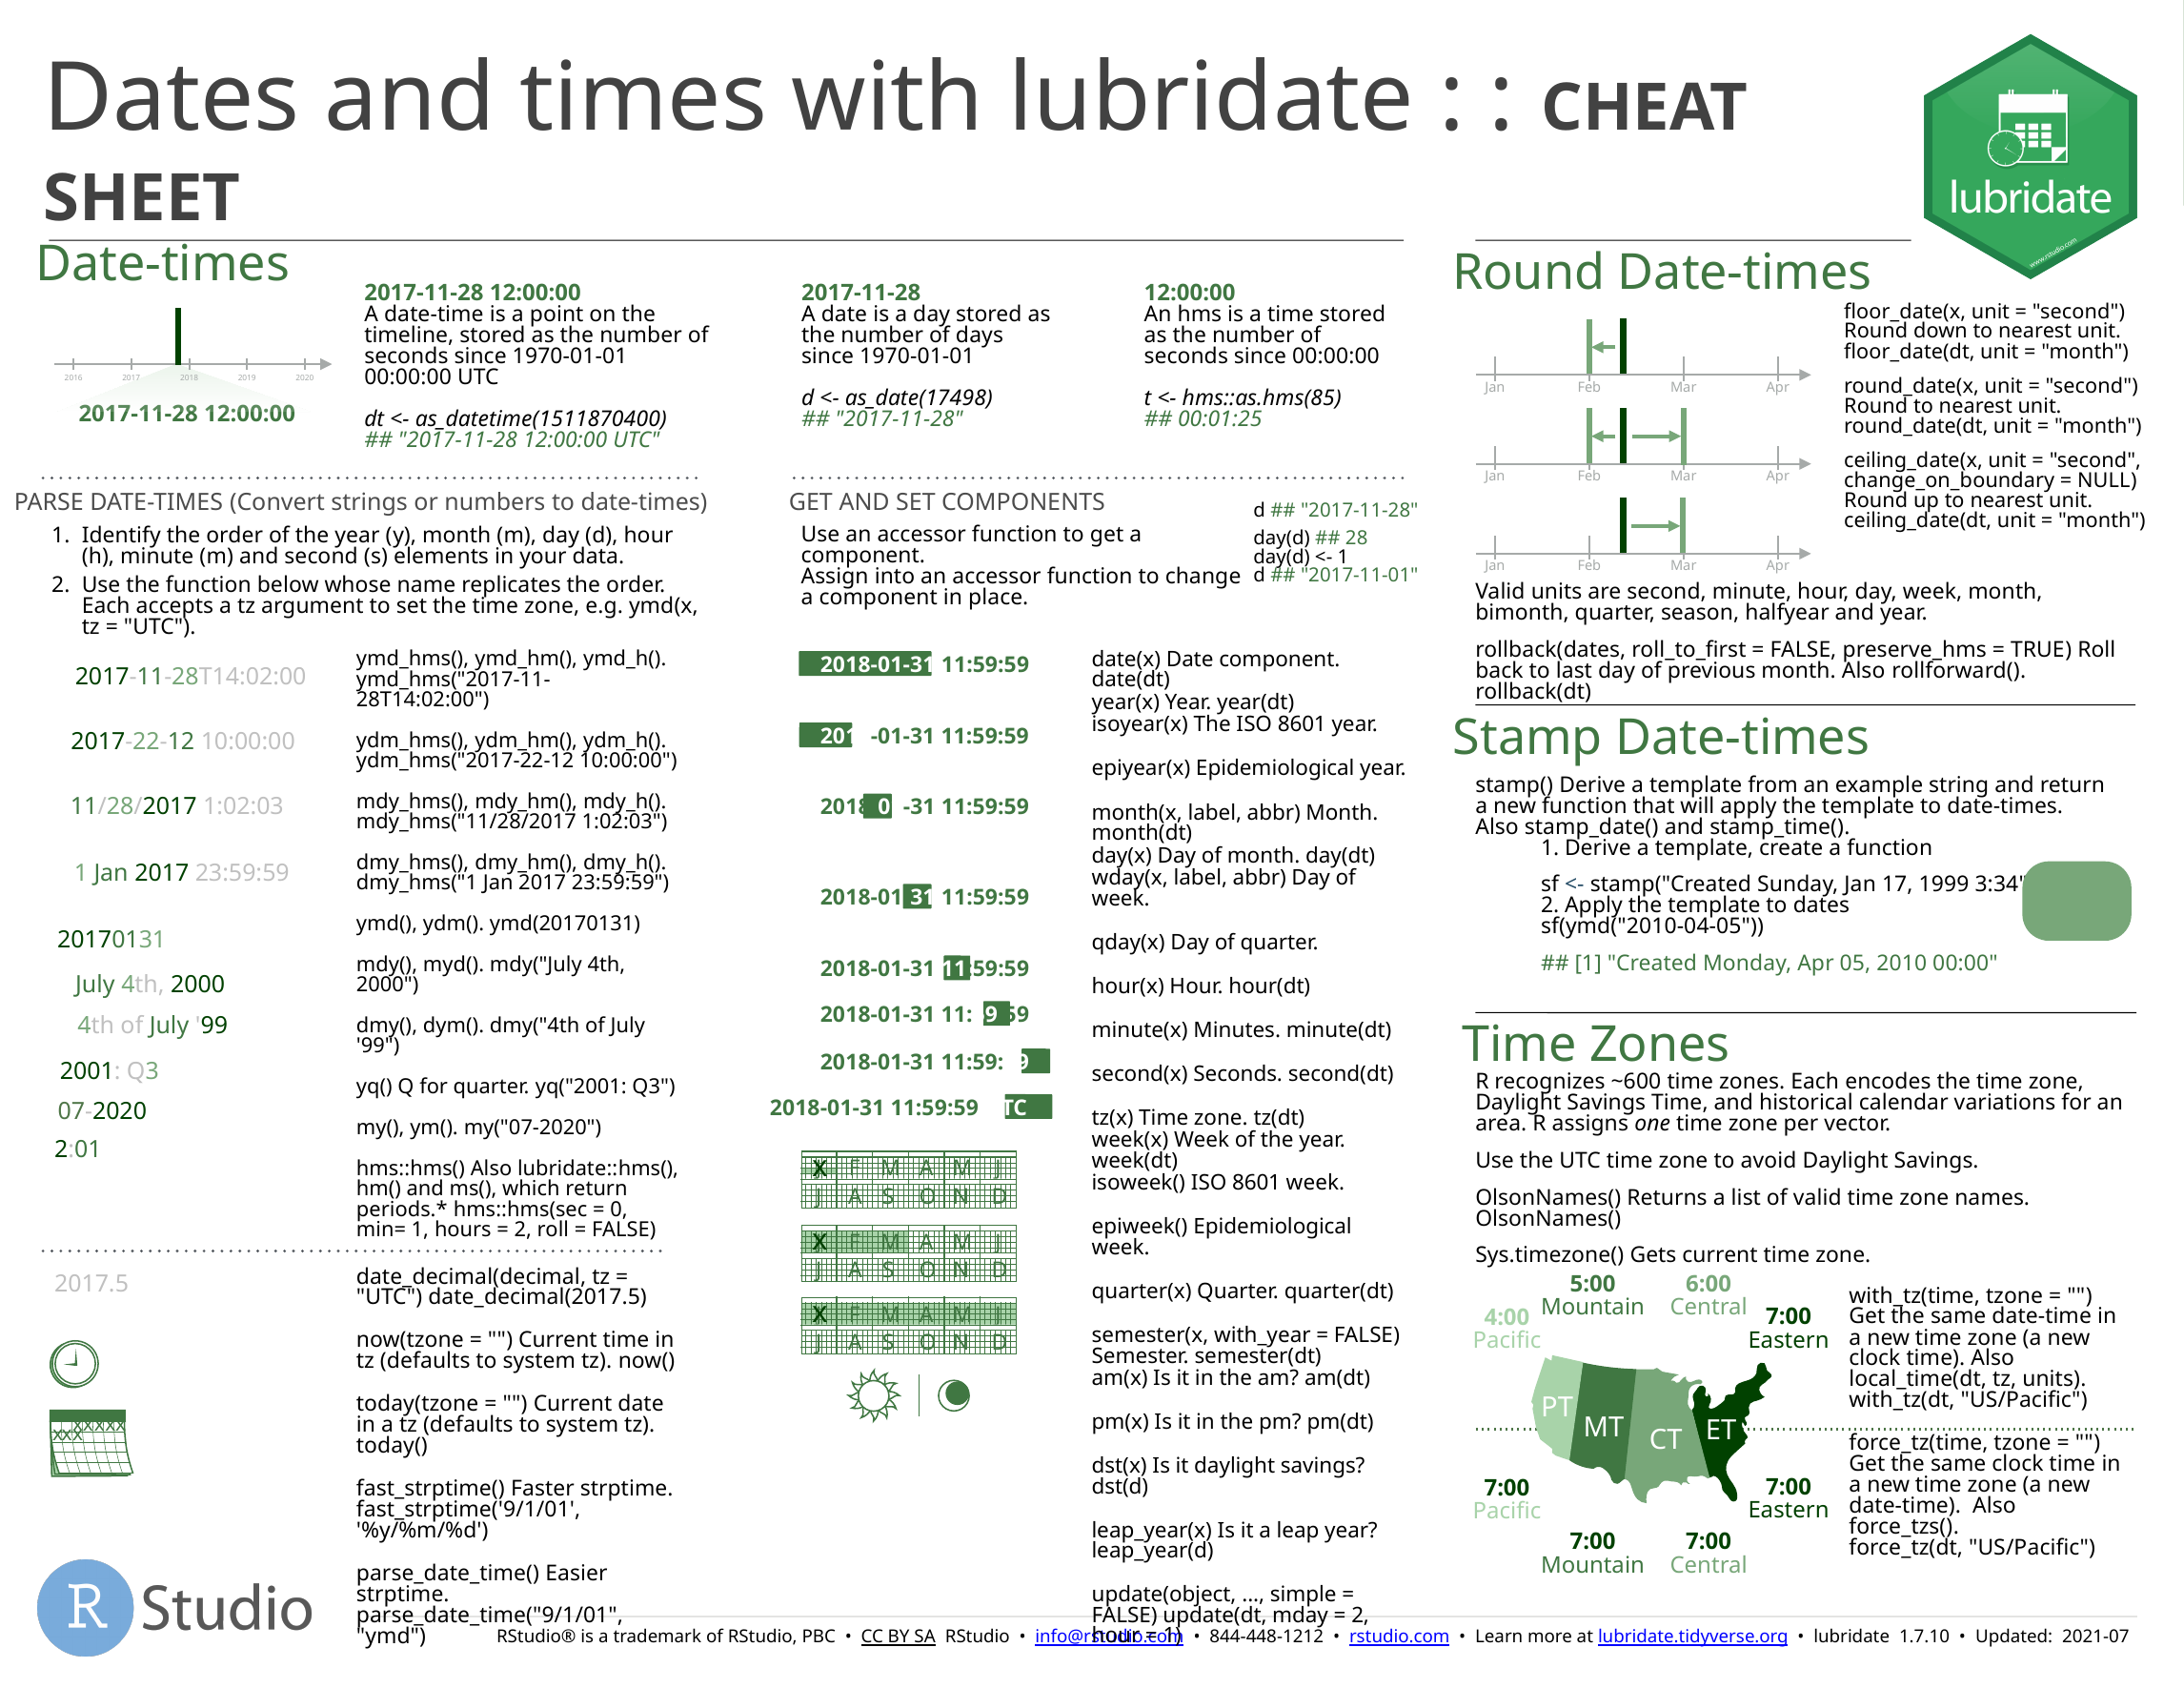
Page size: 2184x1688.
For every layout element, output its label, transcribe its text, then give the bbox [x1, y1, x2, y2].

text_box 4:00 Pacific [1464, 1301, 1550, 1361]
text_box date(x) Date component. date(dt) year(x) Year. year(dt) isoyear(x) The ISO 8601 year. epiyear(x) Epidemiological year. month(x, label, abbr) Month. month(dt) day(x) Day of month. day(dt) wday(x, label, abbr) Day of week. qday(x) Day of quarter. hour(x) Hour. hour(dt) minute(x) Minutes. minute(dt) second(x) Seconds. second(dt) tz(x) Time zone. tz(dt) week(x) Week of the year. week(dt) isoweek() ISO 8601 week. epiweek() Epidemiological week. quarter(x) Quarter. quarter(dt) semester(x, with_year = FALSE) Semester. semester(dt) am(x) Is it in the am? am(dt) pm(x) Is it in the pm? pm(dt) dst(x) Is it daylight savings? dst(d) leap_year(x) Is it a leap year? leap_year(d) update(object, ..., simple = FALSE) update(dt, mday = 2, hour = 1) [1091, 649, 1412, 1655]
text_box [790, 641, 1060, 685]
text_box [790, 993, 1060, 1035]
text_box July 4th, 2000 [67, 960, 234, 1007]
text_box GET AND SET COMPONENTS [789, 486, 1106, 516]
text_box 20170131 [49, 915, 175, 962]
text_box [1469, 498, 1811, 584]
text_box 1 Jan 2017 23:59:59 [65, 848, 299, 895]
picture [36, 1559, 313, 1657]
text_box 2:01 [46, 1125, 111, 1171]
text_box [48, 307, 333, 397]
text_box 2017-11-28T14:02:00 [66, 652, 315, 699]
text_box 2017-22-12 10:00:00 [62, 717, 304, 763]
text_box stamp() Derive a template from an example string and return a new function that will apply the template to date-times. Also stamp_date() and stamp_time(). Derive a template, create a function sf <- stamp("Created Sunday, Jan 17, 1999 3:34") Apply the template to dates sf(ymd("2010-04-05")) ## [1] "Created Monday, Apr 05, 2010 00:00" [1475, 775, 2108, 1001]
text_box 2017-11-28 12:00:00 A date-time is a point on the timeline, stored as the number of seconds since 1970-01-01 00:00:00 UTC dt <- as_datetime(1511870400) ## "2017-11-28 12:00:00 UTC" [364, 277, 711, 486]
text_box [790, 946, 1060, 990]
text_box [800, 1207, 1018, 1273]
text_box d ## "2017-11-28" day(d) ## 28 day(d) <- 1 d ## "2017-11-01" [1253, 502, 1425, 612]
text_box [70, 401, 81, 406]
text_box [738, 1085, 1060, 1129]
text_box Identify the order of the year (y), month (m), day (d), hour (h), minute (m) and second (s) elements in your data. Use the function below whose name replicates the order. Each accepts a tz argument to set the time zone, e.g. ymd(x, tz = "UTC"). [51, 525, 708, 669]
text_box PARSE DATE-TIMES (Convert strings or numbers to date-times) [13, 486, 709, 516]
picture [1924, 33, 2138, 281]
text_box 7:00 Central [1661, 1525, 1756, 1586]
text_box Stamp Date-times [1452, 716, 1871, 764]
text_box Valid units are second, minute, hour, day, week, month, bimonth, quarter, season, halfyear and year. rollback(dates, roll_to_first = FALSE, preserve_hms = TRUE) Roll back to last day of previous month. Also rollforward(). rollback(dt) [1475, 582, 2142, 703]
text_box floor_date(x, unit = "second") Round down to nearest unit. floor_date(dt, unit = "month") round_date(x, unit = "second") Round to nearest unit. round_date(dt, unit = "month") ceiling_date(x, unit = "second", change_on_boundary = NULL) Round up to nearest unit. ceiling_date(dt, unit = "month") [1844, 403, 2150, 581]
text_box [800, 1278, 1018, 1364]
text_box R recognizes ~600 time zones. Each encodes the time zone, Daylight Savings Time, and historical calendar variations for an area. R assigns one time zone per vector. Use the UTC time zone to avoid Daylight Savings. OlsonNames() Returns a list of valid time zone names. OlsonNames() Sys.timezone() Gets current time zone. [1475, 1072, 2133, 1274]
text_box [1530, 1354, 1772, 1504]
text_box 2001: Q3 [51, 1047, 169, 1093]
text_box with_tz(time, tzone = "") Get the same date-time in a new time zone (a new clock time). Also local_time(dt, tz, units). with_tz(dt, "US/Pacific") force_tz(time, tzone = "") Get the same clock time in a new time zone (a new date-time). Also force_tzs(). force_tz(dt, "US/Pacific") [1849, 1286, 2133, 1585]
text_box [1309, 0, 2184, 397]
text_box [57, 401, 311, 413]
text_box 5:00 Mountain [1532, 1268, 1654, 1328]
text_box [1469, 407, 1811, 495]
text_box 7:00 Eastern [1739, 1471, 1838, 1531]
text_box 7:00 Pacific [1464, 1472, 1550, 1532]
text_box 4th of July '99 [69, 1001, 237, 1047]
text_box Use an accessor function to get a component. Assign into an accessor function to change a component in place. [800, 524, 1244, 612]
text_box 2017.5 [46, 1259, 138, 1305]
text_box 7:00 Eastern [1739, 1300, 1838, 1361]
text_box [790, 783, 1060, 828]
text_box RStudio® is a trademark of RStudio, PBC • CC BY SA RStudio • info@rstudio.com • 844-448-1212 • rstudio.com • Learn more at lubridate.tidyverse.org • lubridate 1.7.10 • Updated: 2021-07 [682, 1617, 2138, 1657]
text_box date_decimal(decimal, tz = "UTC") date_decimal(2017.5) now(tzone = "") Current time in tz (defaults to system tz). now() today(tzone = "") Current date in a tz (defaults to system tz). today() fast_strptime() Faster strptime. fast_strptime('9/1/01', '%y/%m/%d') parse_date_time() Easier strptime. parse_date_time("9/1/01", "ymd") [355, 1267, 682, 1688]
text_box Time Zones [1462, 1023, 1730, 1071]
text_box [800, 1132, 1018, 1202]
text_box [790, 1039, 1060, 1083]
text_box 7:00 Mountain [1532, 1525, 1654, 1586]
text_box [848, 1370, 970, 1422]
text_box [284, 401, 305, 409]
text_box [49, 1409, 262, 1553]
text_box 12:00:00 An hms is a time stored as the number of seconds since 00:00:00 t <- hms::as.hms(85) ## 00:01:25 [1143, 277, 1405, 487]
text_box ymd_hms(), ymd_hm(), ymd_h(). ymd_hms("2017-11-28T14:02:00") ydm_hms(), ydm_hm(), ydm_h(). ydm_hms("2017-22-12 10:00:00") mdy_hms(), mdy_hm(), mdy_h(). mdy_hms("11/28/2017 1:02:03") dmy_hms(), dmy_hm(), dmy_h(). dmy_hms("1 Jan 2017 23:59:59") ymd(), ydm(). ymd(20170131) mdy(), myd(). mdy("July 4th, 2000") dmy(), dym(). dmy("4th of July '99") yq() Q for quarter. yq("2001: Q3") my(), ym(). my("07-2020") hms::hms() Also lubridate::hms(), hm() and ms(), which return periods.* hms::hms(sec = 0, min= 1, hours = 2, roll = FALSE) [355, 650, 680, 1252]
text_box 07-2020 [49, 1087, 156, 1133]
text_box 2017-11-28 A date is a day stored as the number of days since 1970-01-01 d <- as_date(17498) ## "2017-11-28" [801, 277, 1053, 486]
text_box 2017-11-28 12:00:00 [70, 412, 305, 436]
text_box 6:00 Central [1661, 1268, 1756, 1328]
text_box 11/28/2017 1:02:03 [62, 782, 293, 828]
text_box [41, 1332, 108, 1396]
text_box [790, 874, 1060, 919]
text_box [790, 713, 1060, 757]
title Dates and times with lubridate : : CHEAT SHEET [42, 55, 1305, 183]
text_box Date-times [35, 242, 291, 291]
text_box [2022, 861, 2184, 1100]
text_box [1469, 318, 1811, 402]
